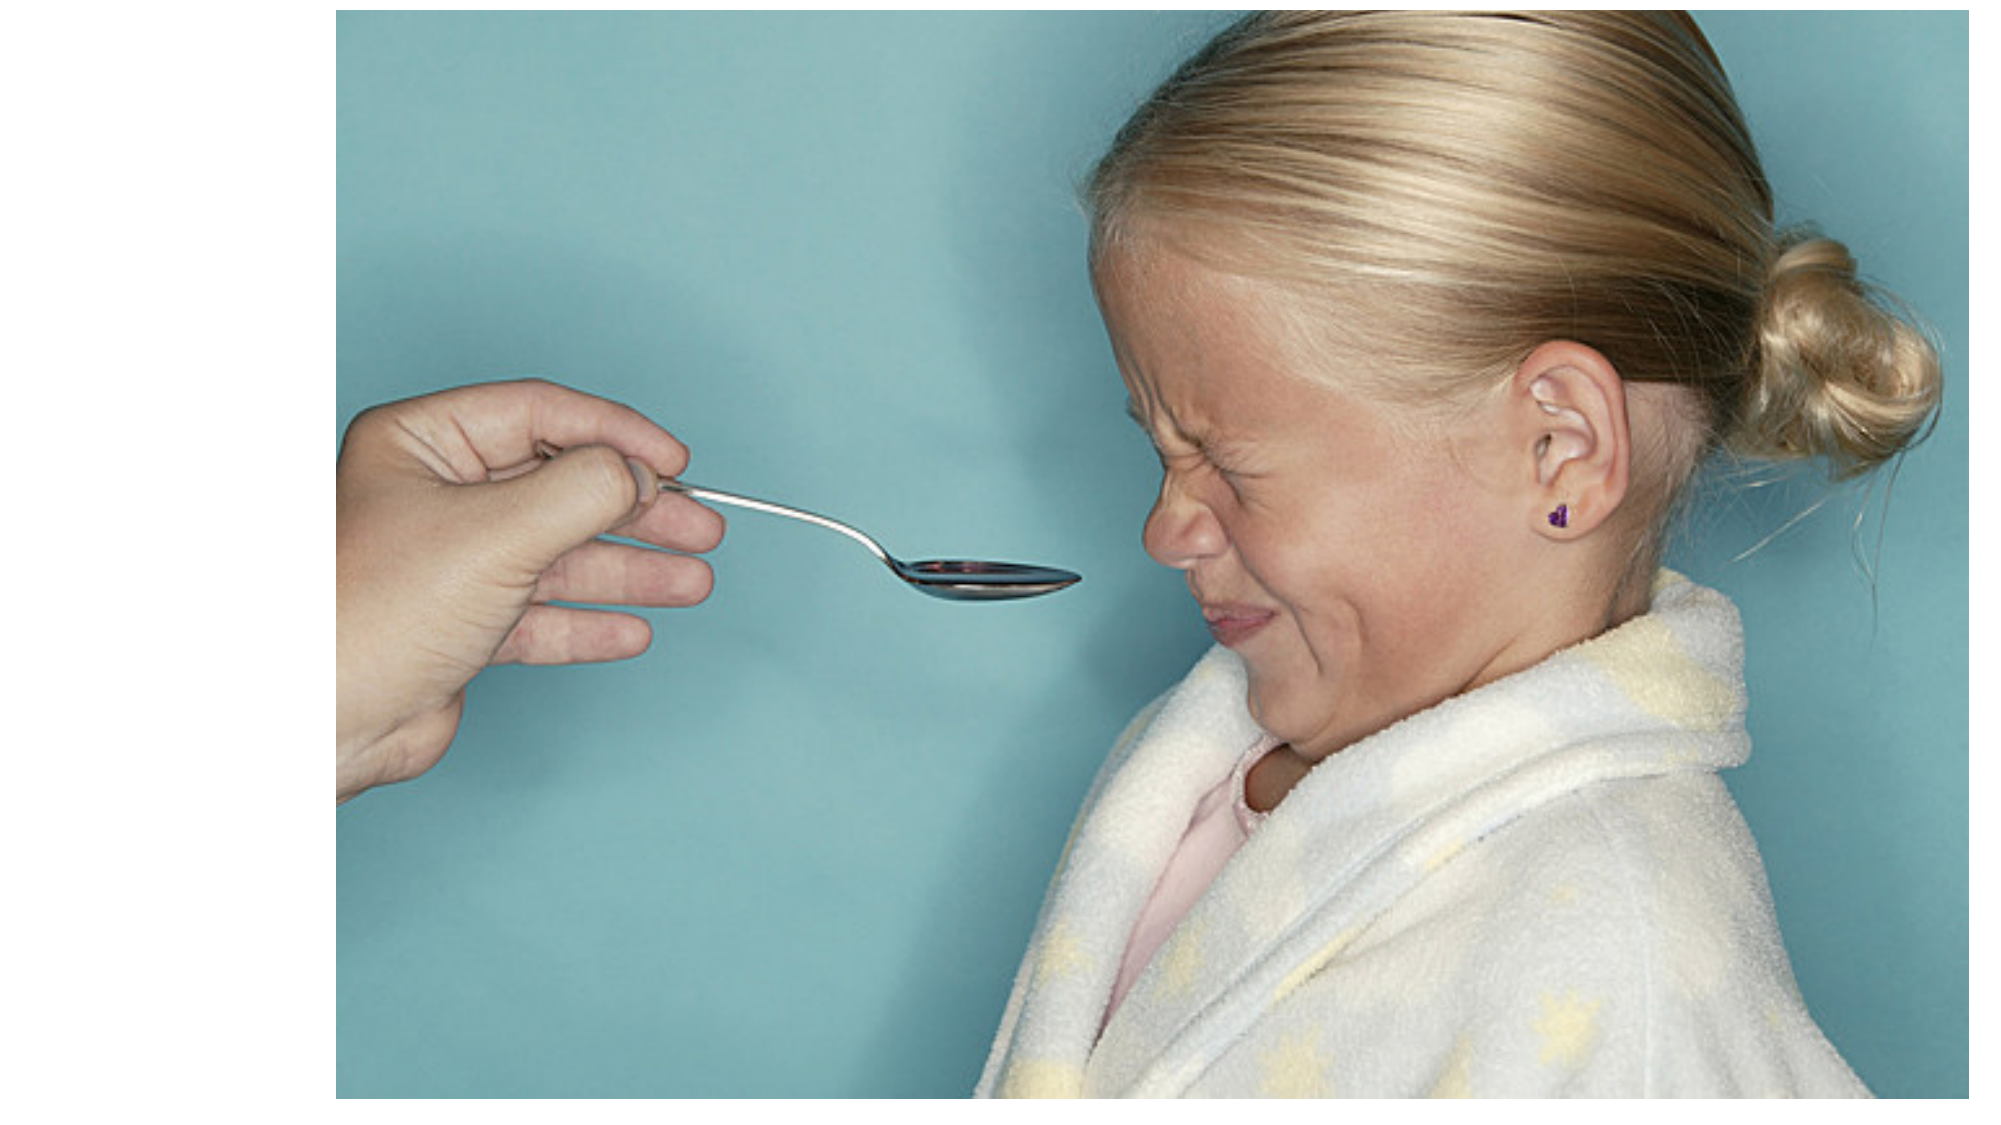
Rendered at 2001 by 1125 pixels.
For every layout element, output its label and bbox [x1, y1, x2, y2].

list [336, 10, 1969, 1099]
